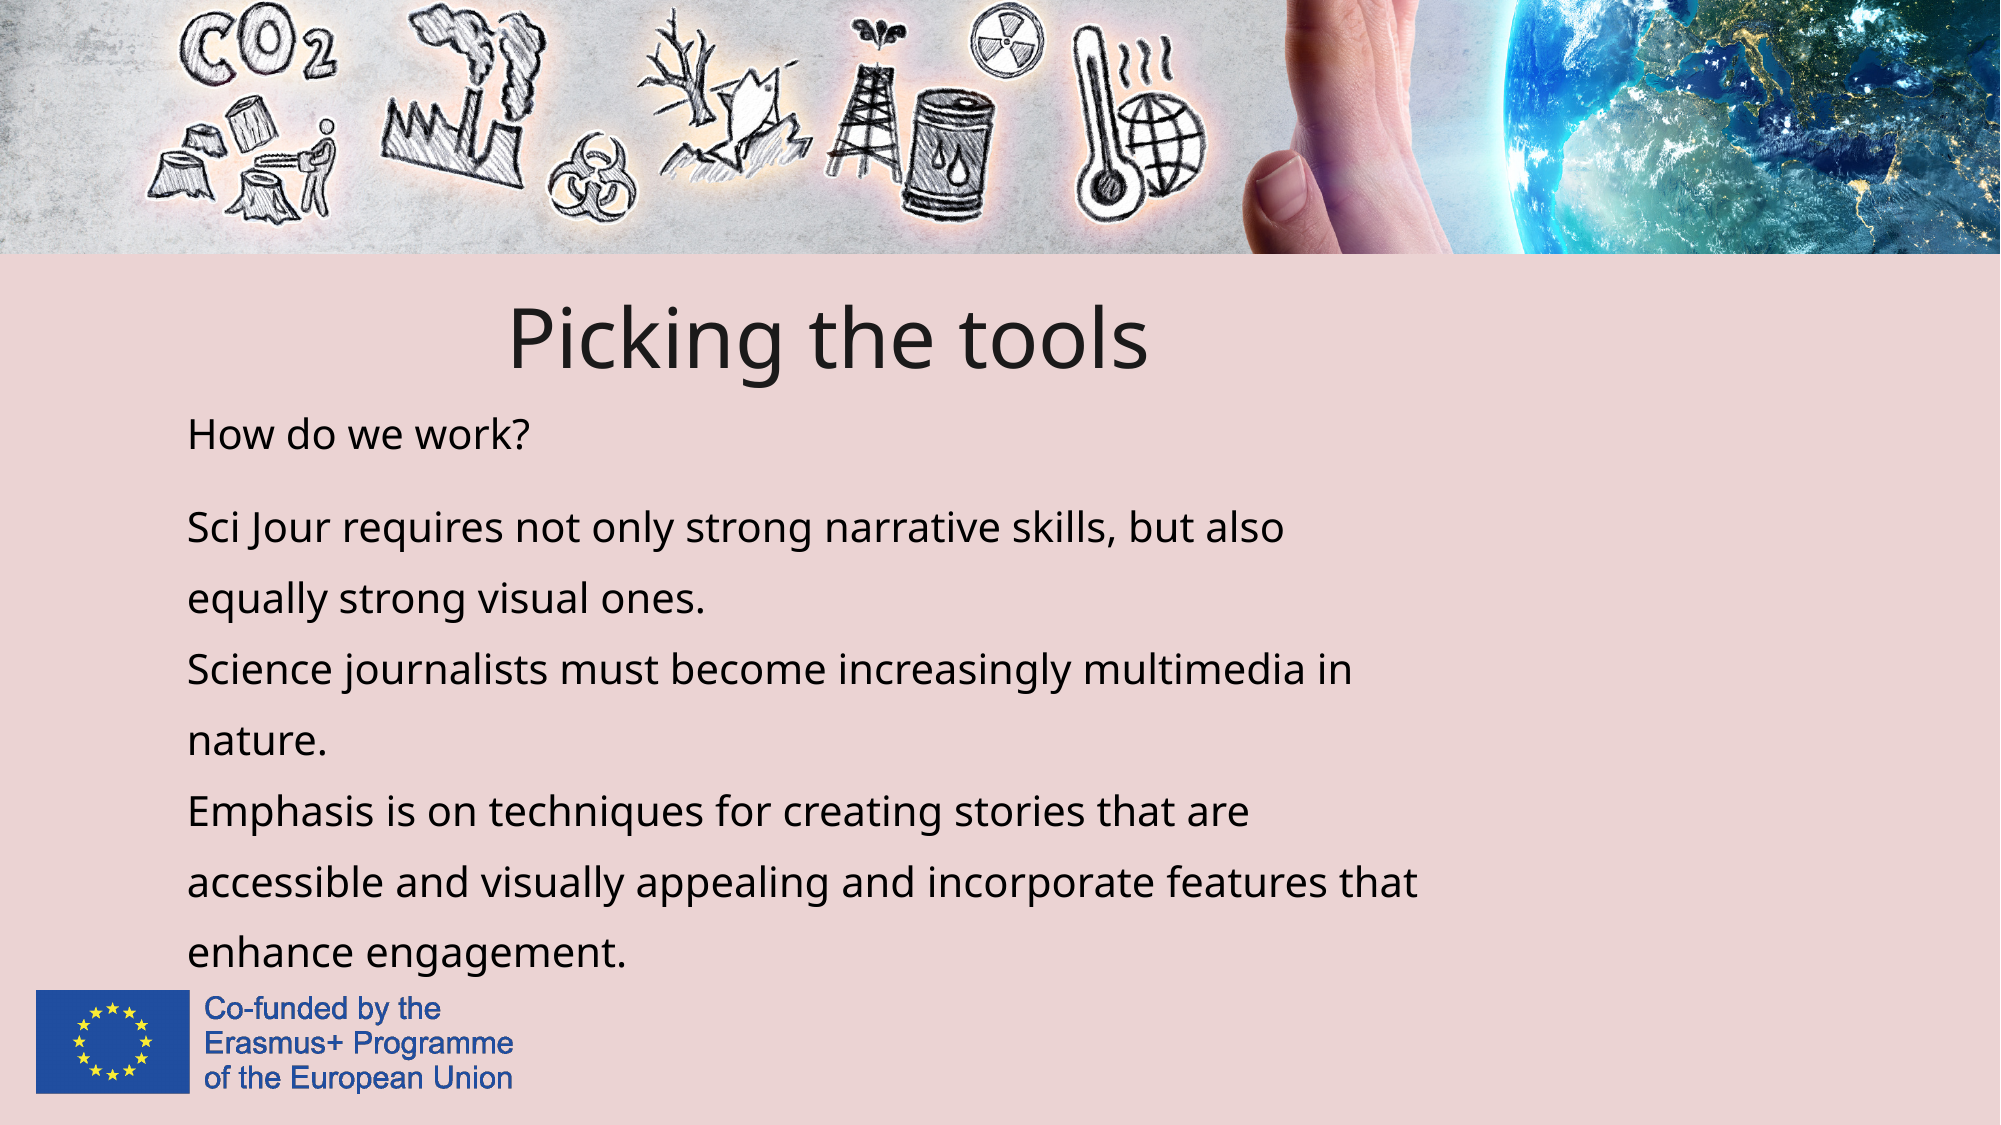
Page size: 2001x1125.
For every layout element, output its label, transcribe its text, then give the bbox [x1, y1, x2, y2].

picture [0, 0, 2000, 254]
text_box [186, 411, 1420, 901]
text_box Picking the tools [506, 277, 1668, 385]
picture [36, 990, 513, 1094]
